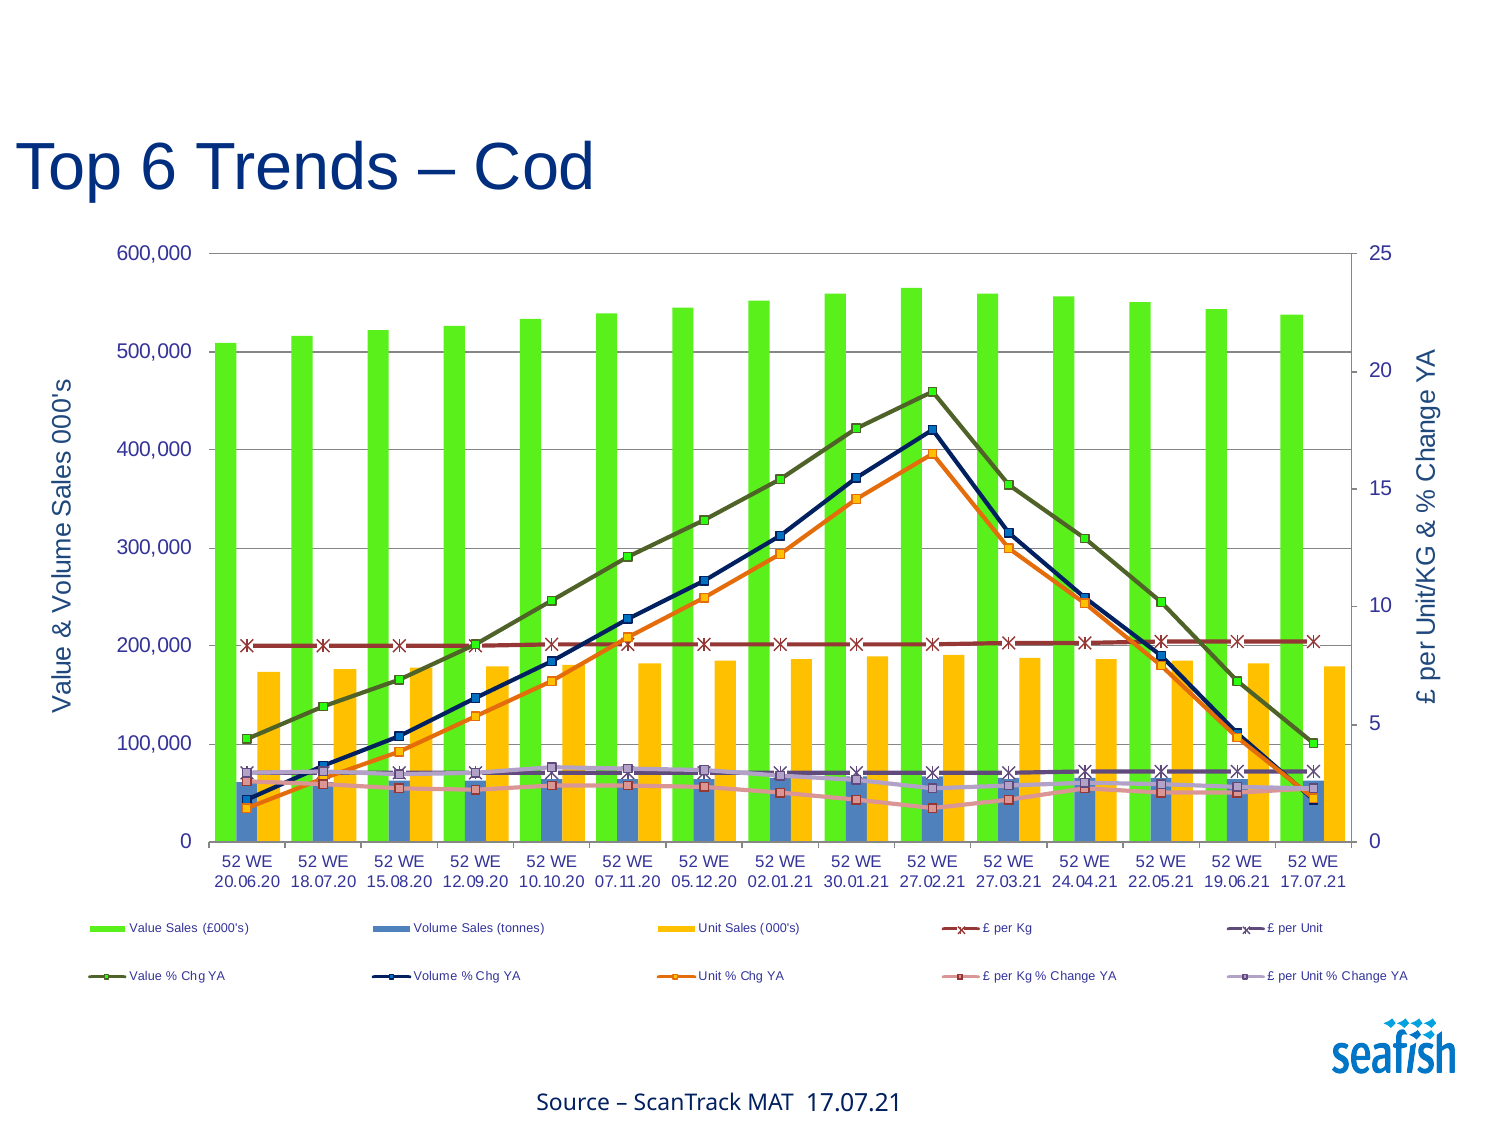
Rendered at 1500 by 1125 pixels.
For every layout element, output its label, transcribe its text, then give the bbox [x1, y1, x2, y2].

text_box Source – ScanTrack MAT [508, 1079, 823, 1123]
picture [31, 226, 1465, 1074]
picture [733, 1081, 974, 1115]
text_box Top 6 Trends – Cod [0, 118, 1418, 209]
